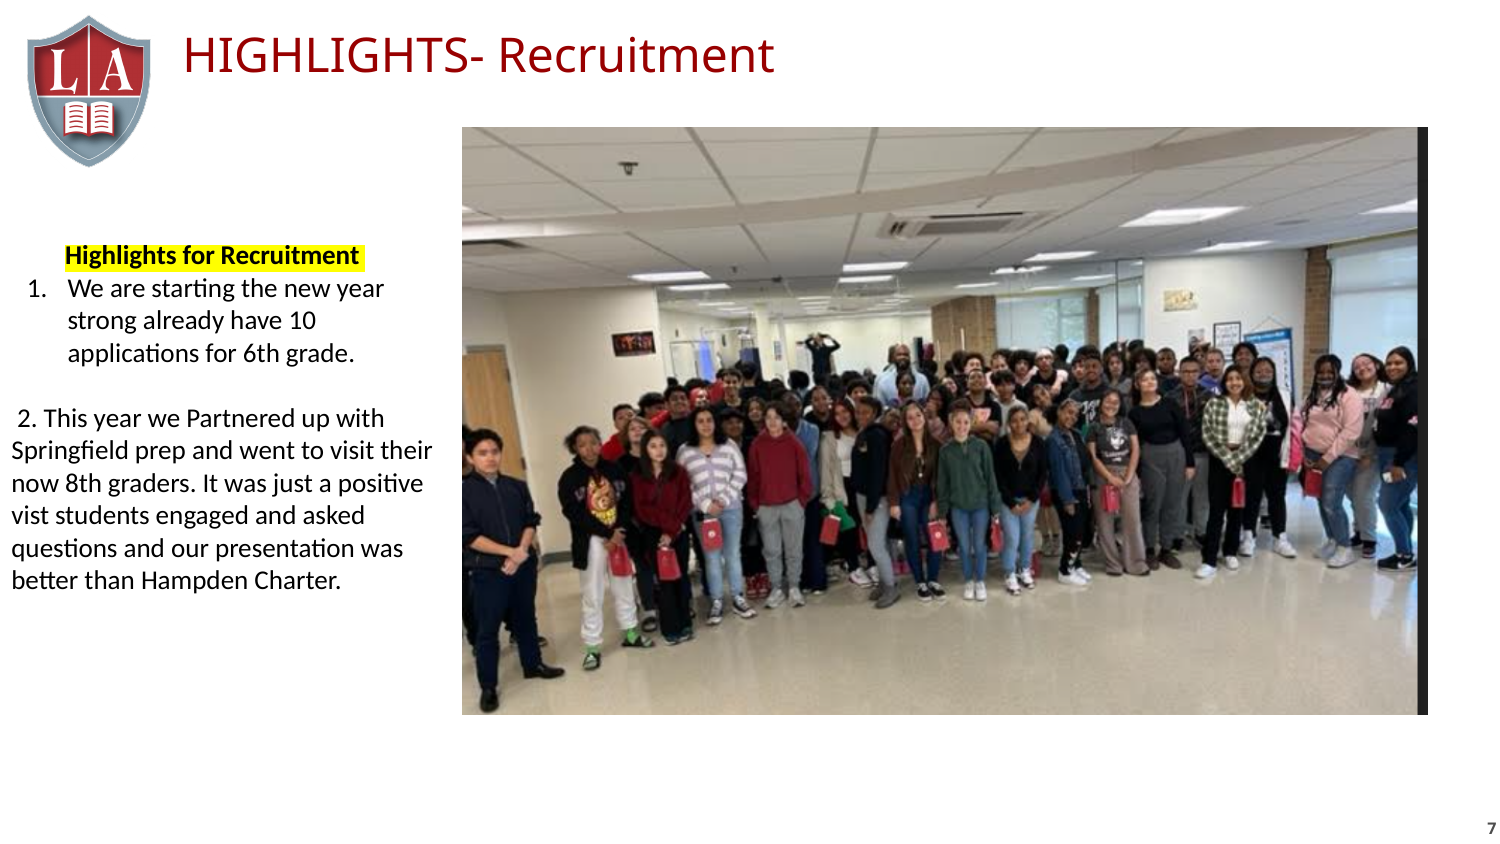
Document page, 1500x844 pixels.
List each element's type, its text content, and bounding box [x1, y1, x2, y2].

picture [462, 126, 1428, 715]
text_box HIGHLIGHTS- Recruitment [174, 31, 827, 75]
picture [21, 12, 155, 169]
text_box Highlights for Recruitment We are starting the new year strong already have 10 applications for 6th grade. 2. This year we Partnered up with Springfield prep and went to visit their now 8th graders. It was just a positive vist students engaged and asked questions and our presentation was better than Hampden Charter. [0, 226, 446, 634]
slide_number 7 [1474, 814, 1500, 844]
